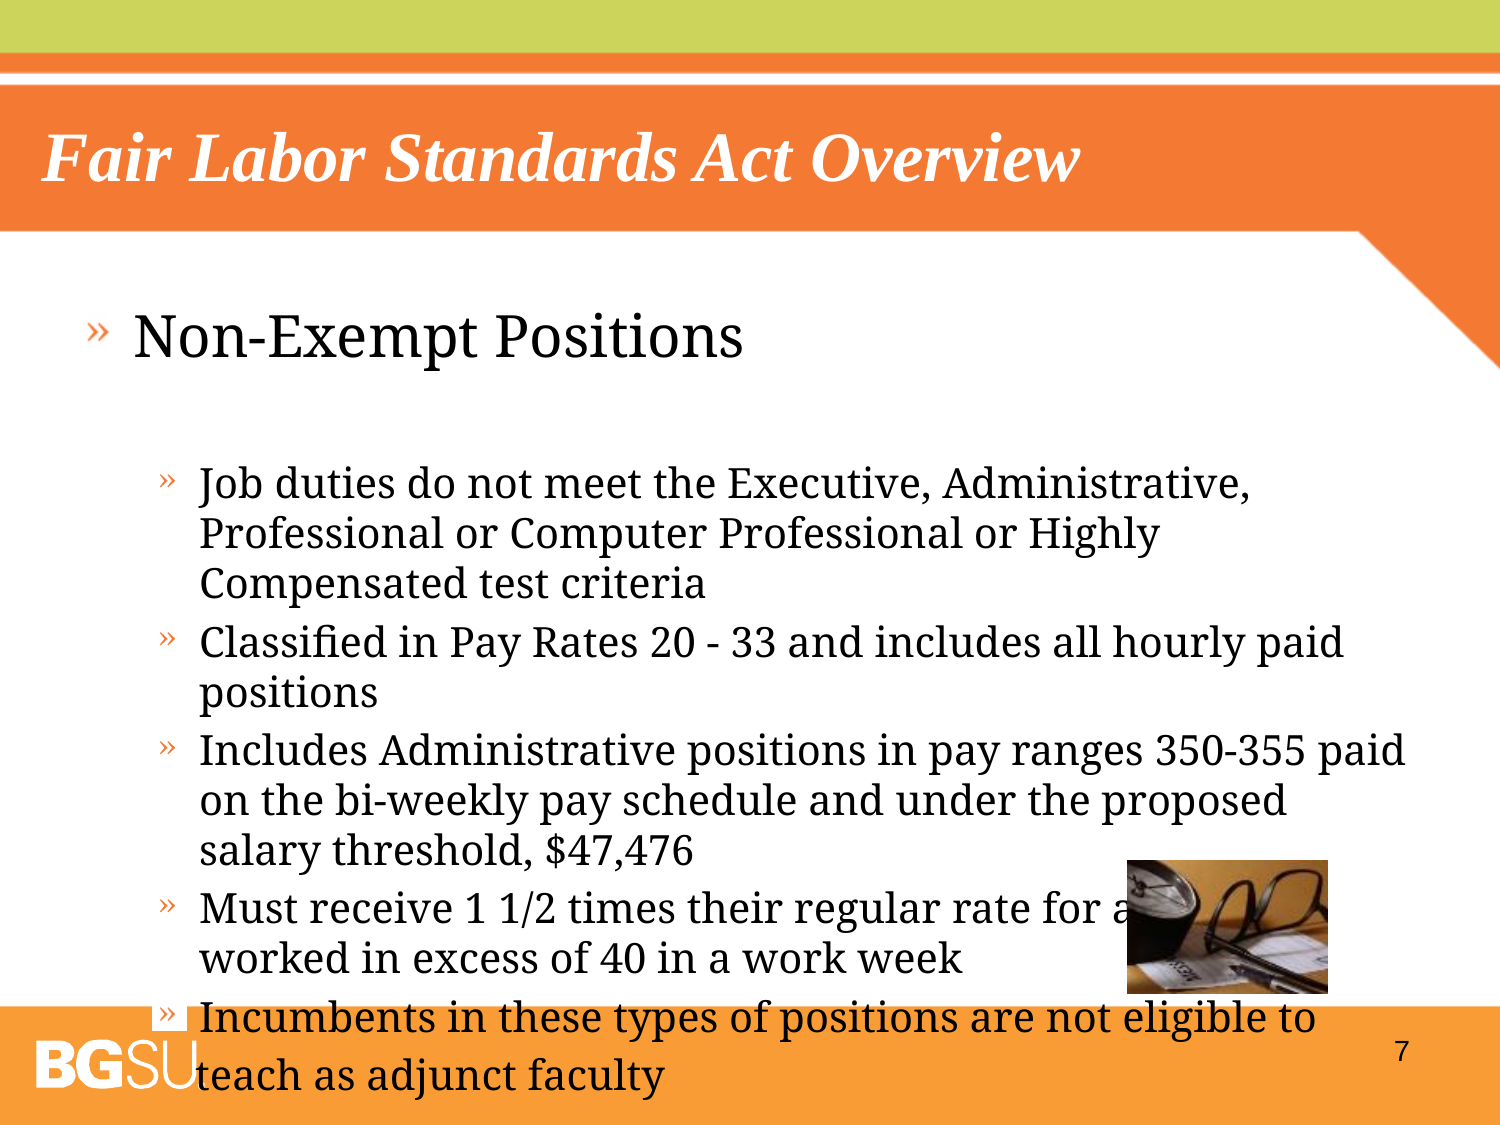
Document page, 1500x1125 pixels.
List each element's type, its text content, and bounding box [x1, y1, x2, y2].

list Non-Exempt Positions Job duties do not meet the Executive, Administrative, Professional or Computer Professional or Highly Compensated test criteria Classified in Pay Rates 20 - 33 and includes all hourly paid positions Includes Administrative positions in pay ranges 350-355 paid on the bi-weekly pay schedule and under the proposed salary threshold, $47,476 Must receive 1 1/2 times their regular rate for all hours worked in excess of 40 in a work week Incumbents in these types of positions are not eligible to teach as adjunct faculty [62, 291, 1425, 1024]
title Fair Labor Standards Act Overview [27, 102, 1378, 203]
slide_number 7 [1074, 1024, 1426, 1103]
picture [0, 0, 1500, 1125]
